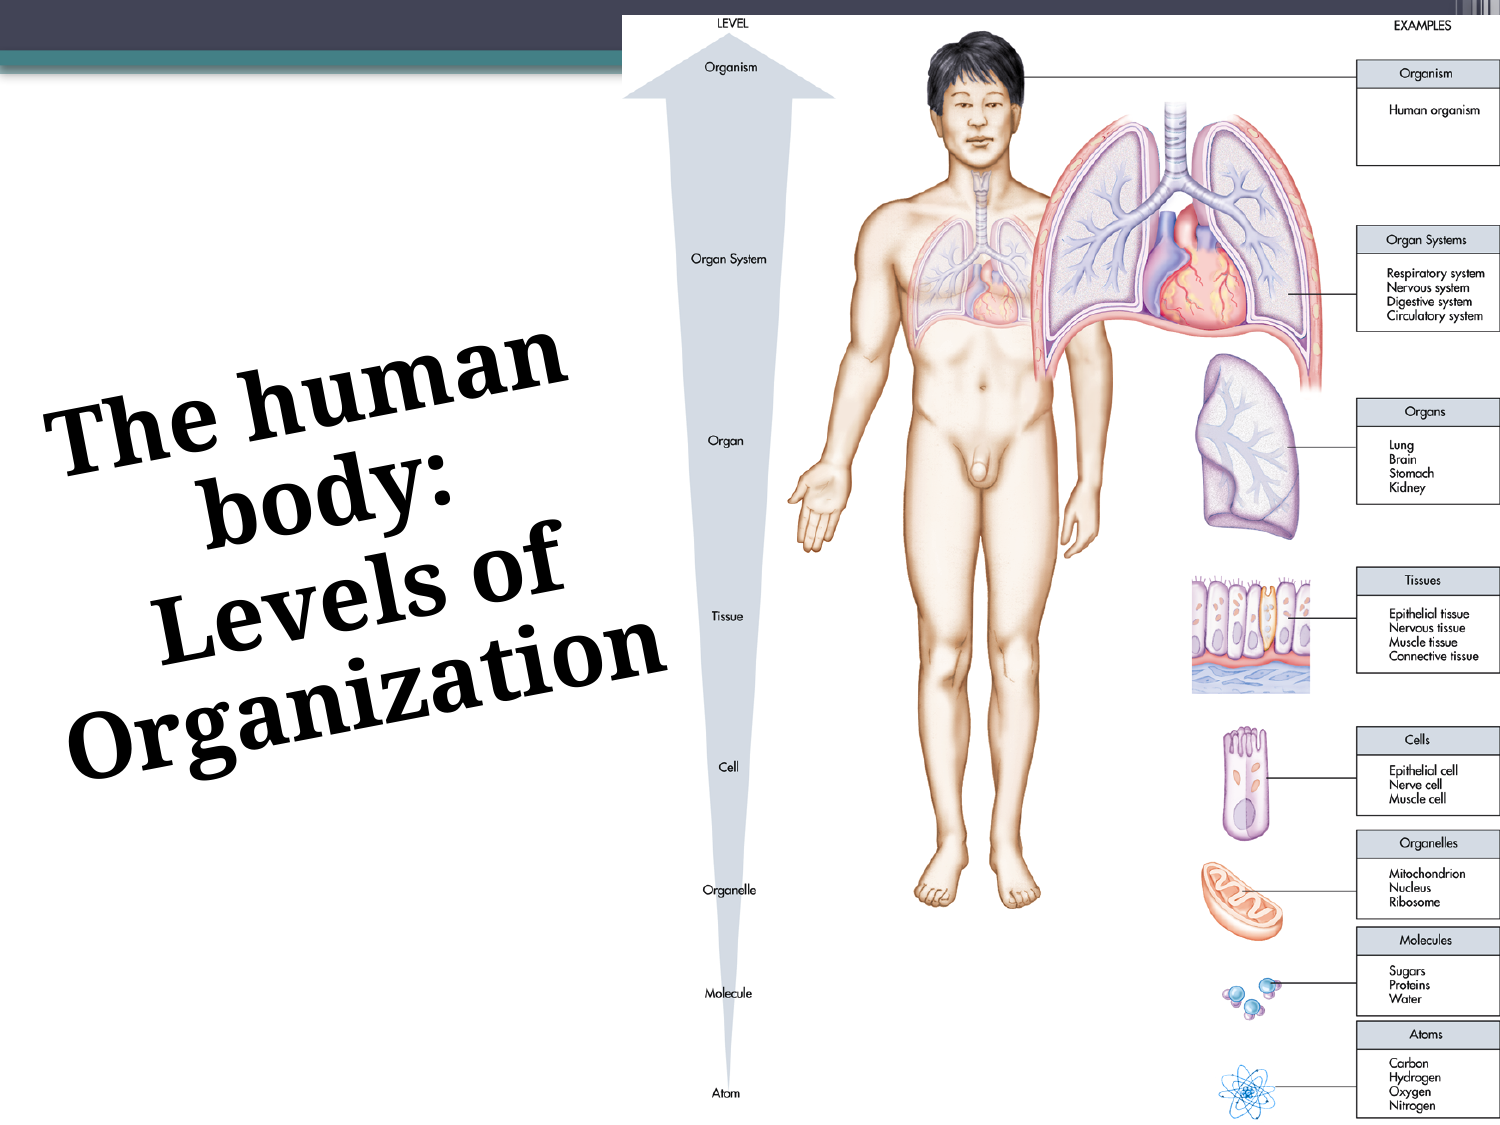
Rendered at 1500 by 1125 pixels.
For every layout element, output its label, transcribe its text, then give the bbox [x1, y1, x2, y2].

list The human body: Levels of Organization [0, 164, 615, 584]
picture [622, 14, 1500, 1125]
